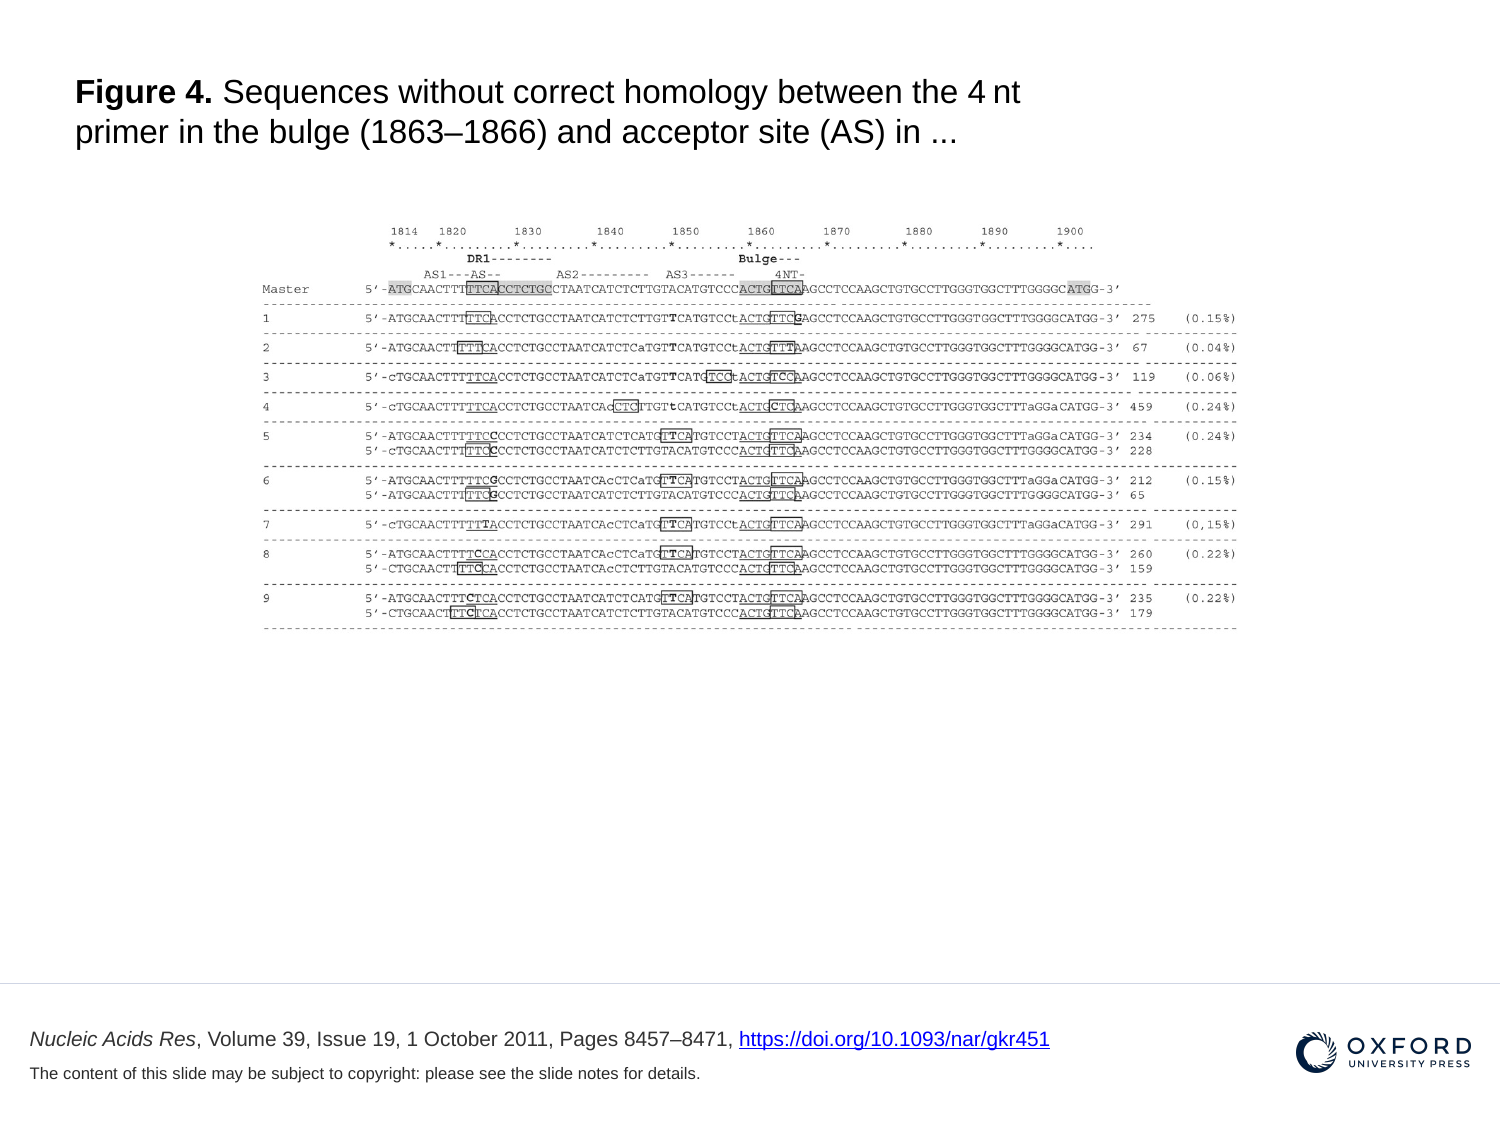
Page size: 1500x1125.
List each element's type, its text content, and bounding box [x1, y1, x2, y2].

footer Nucleic Acids Res, Volume 39, Issue 19, 1 October 2011, Pages 8457–8471, https://doi.org/10.1093/nar/gkr451 The content of this slide may be subject to copyright: please see the slide notes for details. [0, 983, 1260, 1125]
picture [1296, 1032, 1471, 1073]
picture [262, 224, 1238, 635]
title Figure 4. Sequences without correct homology between the 4 nt primer in the bulge (1863–1866) and acceptor site (AS) in ... [75, 69, 1078, 171]
